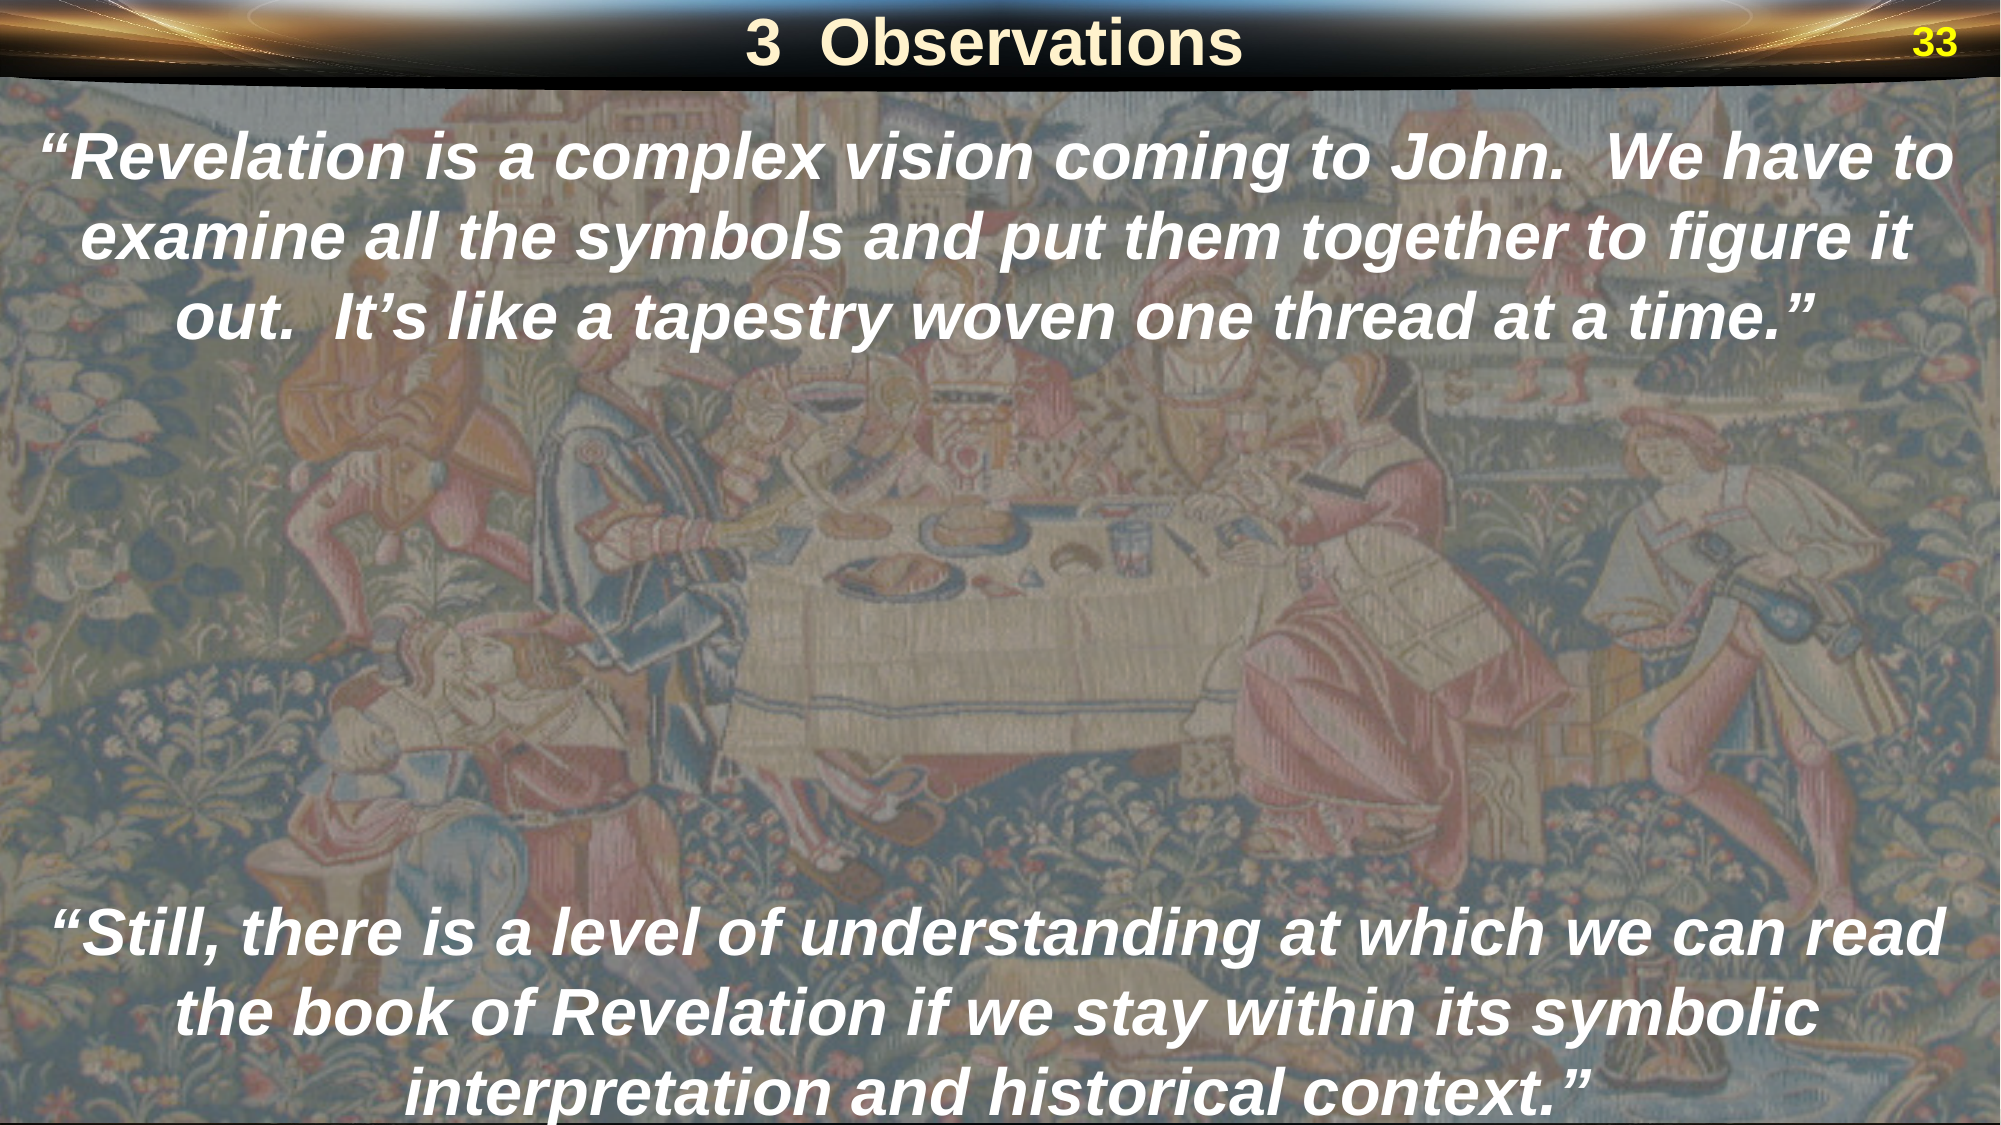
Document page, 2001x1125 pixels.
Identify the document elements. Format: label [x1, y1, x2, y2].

text_box [0, 0, 2000, 91]
picture [0, 0, 2001, 1125]
